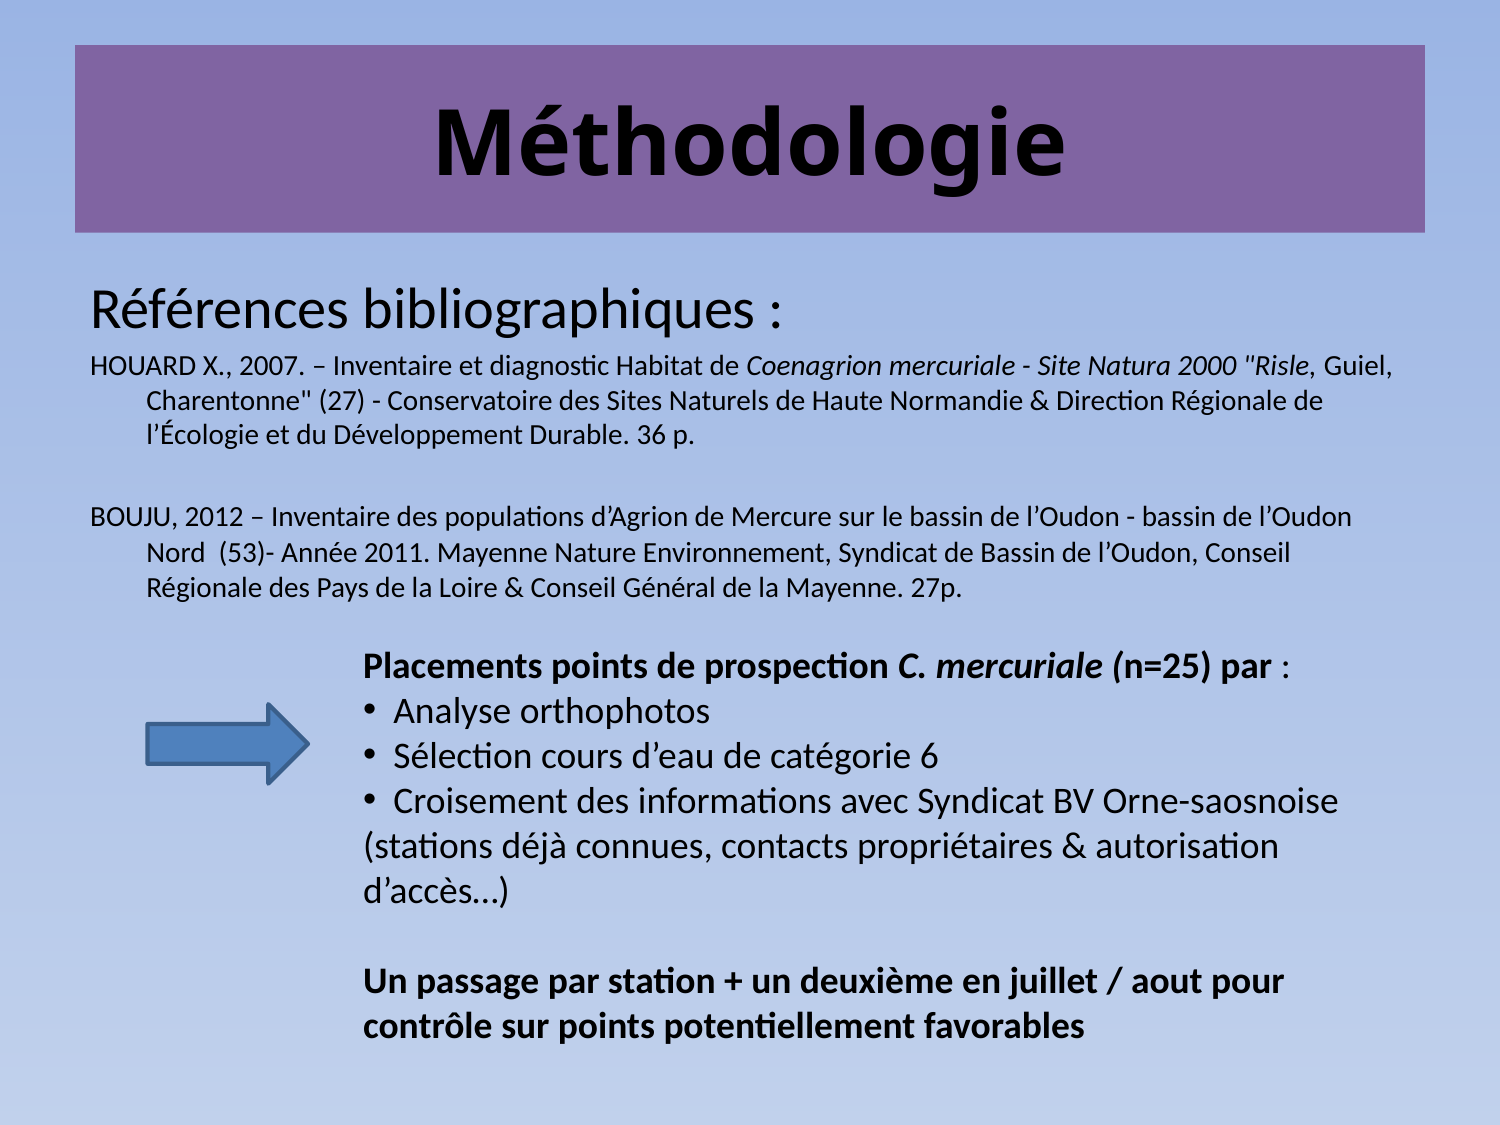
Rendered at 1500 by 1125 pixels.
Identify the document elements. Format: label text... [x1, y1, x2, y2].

text_box [145, 702, 311, 786]
list Références bibliographiques : HOUARD X., 2007. – Inventaire et diagnostic Habitat de Coenagrion mercuriale - Site Natura 2000 "Risle, Guiel, Charentonne" (27) - Conservatoire des Sites Naturels de Haute Normandie & Direction Régionale de l’Écologie et du Développement Durable. 36 p. BOUJU, 2012 – Inventaire des populations d’Agrion de Mercure sur le bassin de l’Oudon - bassin de l’Oudon Nord (53)- Année 2011. Mayenne Nature Environnement, Syndicat de Bassin de l’Oudon, Conseil Régionale des Pays de la Loire & Conseil Général de la Mayenne. 27p. [75, 262, 1425, 1005]
title Méthodologie [75, 45, 1425, 233]
text_box Placements points de prospection C. mercuriale (n=25) par : Analyse orthophotos Sélection cours d’eau de catégorie 6 Croisement des informations avec Syndicat BV Orne-saosnoise (stations déjà connues, contacts propriétaires & autorisation d’accès…) Un passage par station + un deuxième en juillet / aout pour contrôle sur points potentiellement favorables [348, 633, 1365, 1054]
